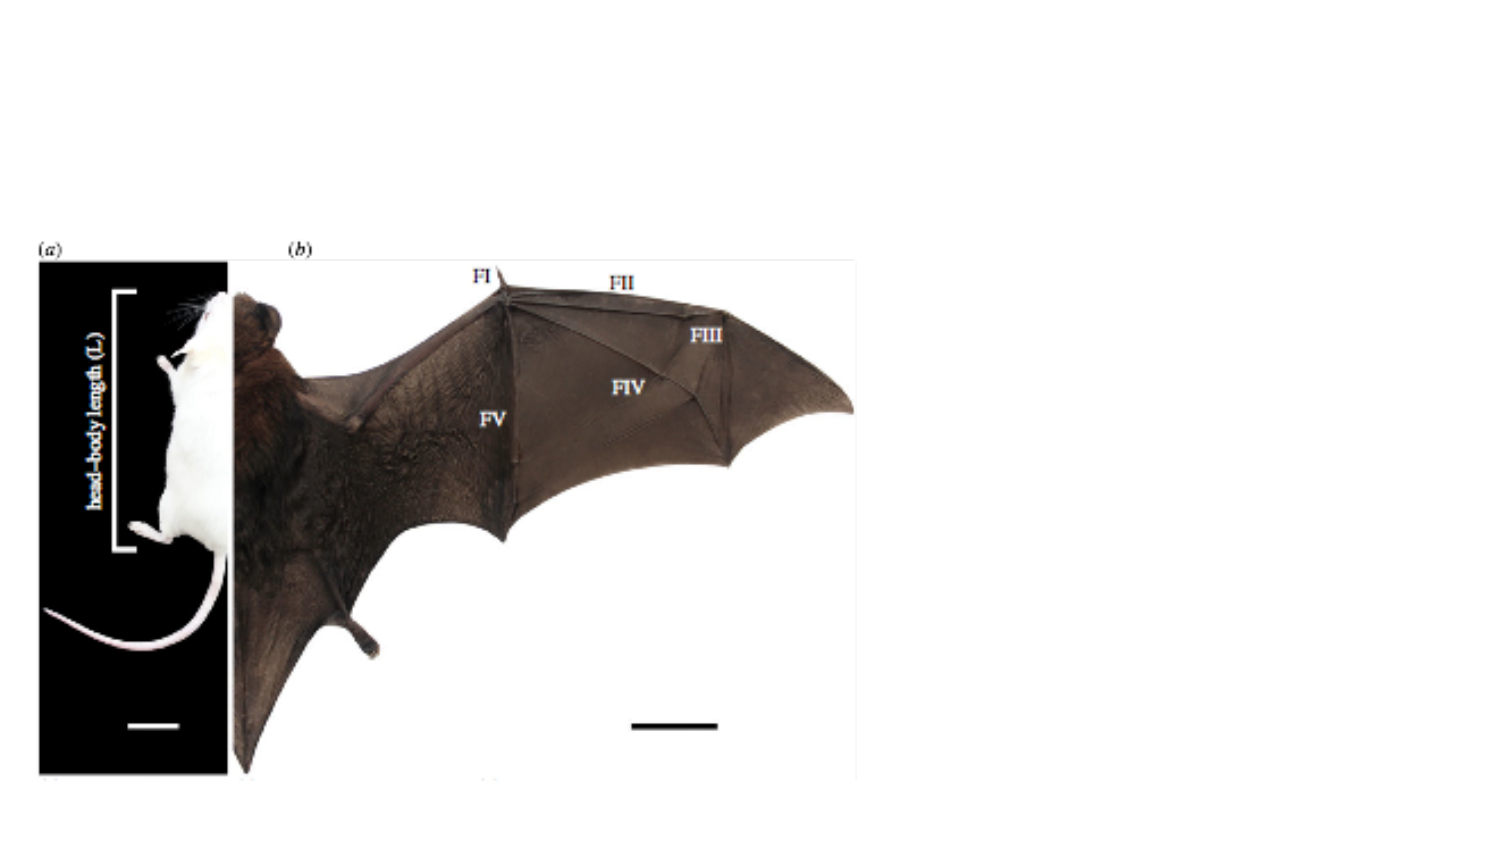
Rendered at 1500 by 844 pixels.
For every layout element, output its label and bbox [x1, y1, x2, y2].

picture [0, 197, 925, 781]
